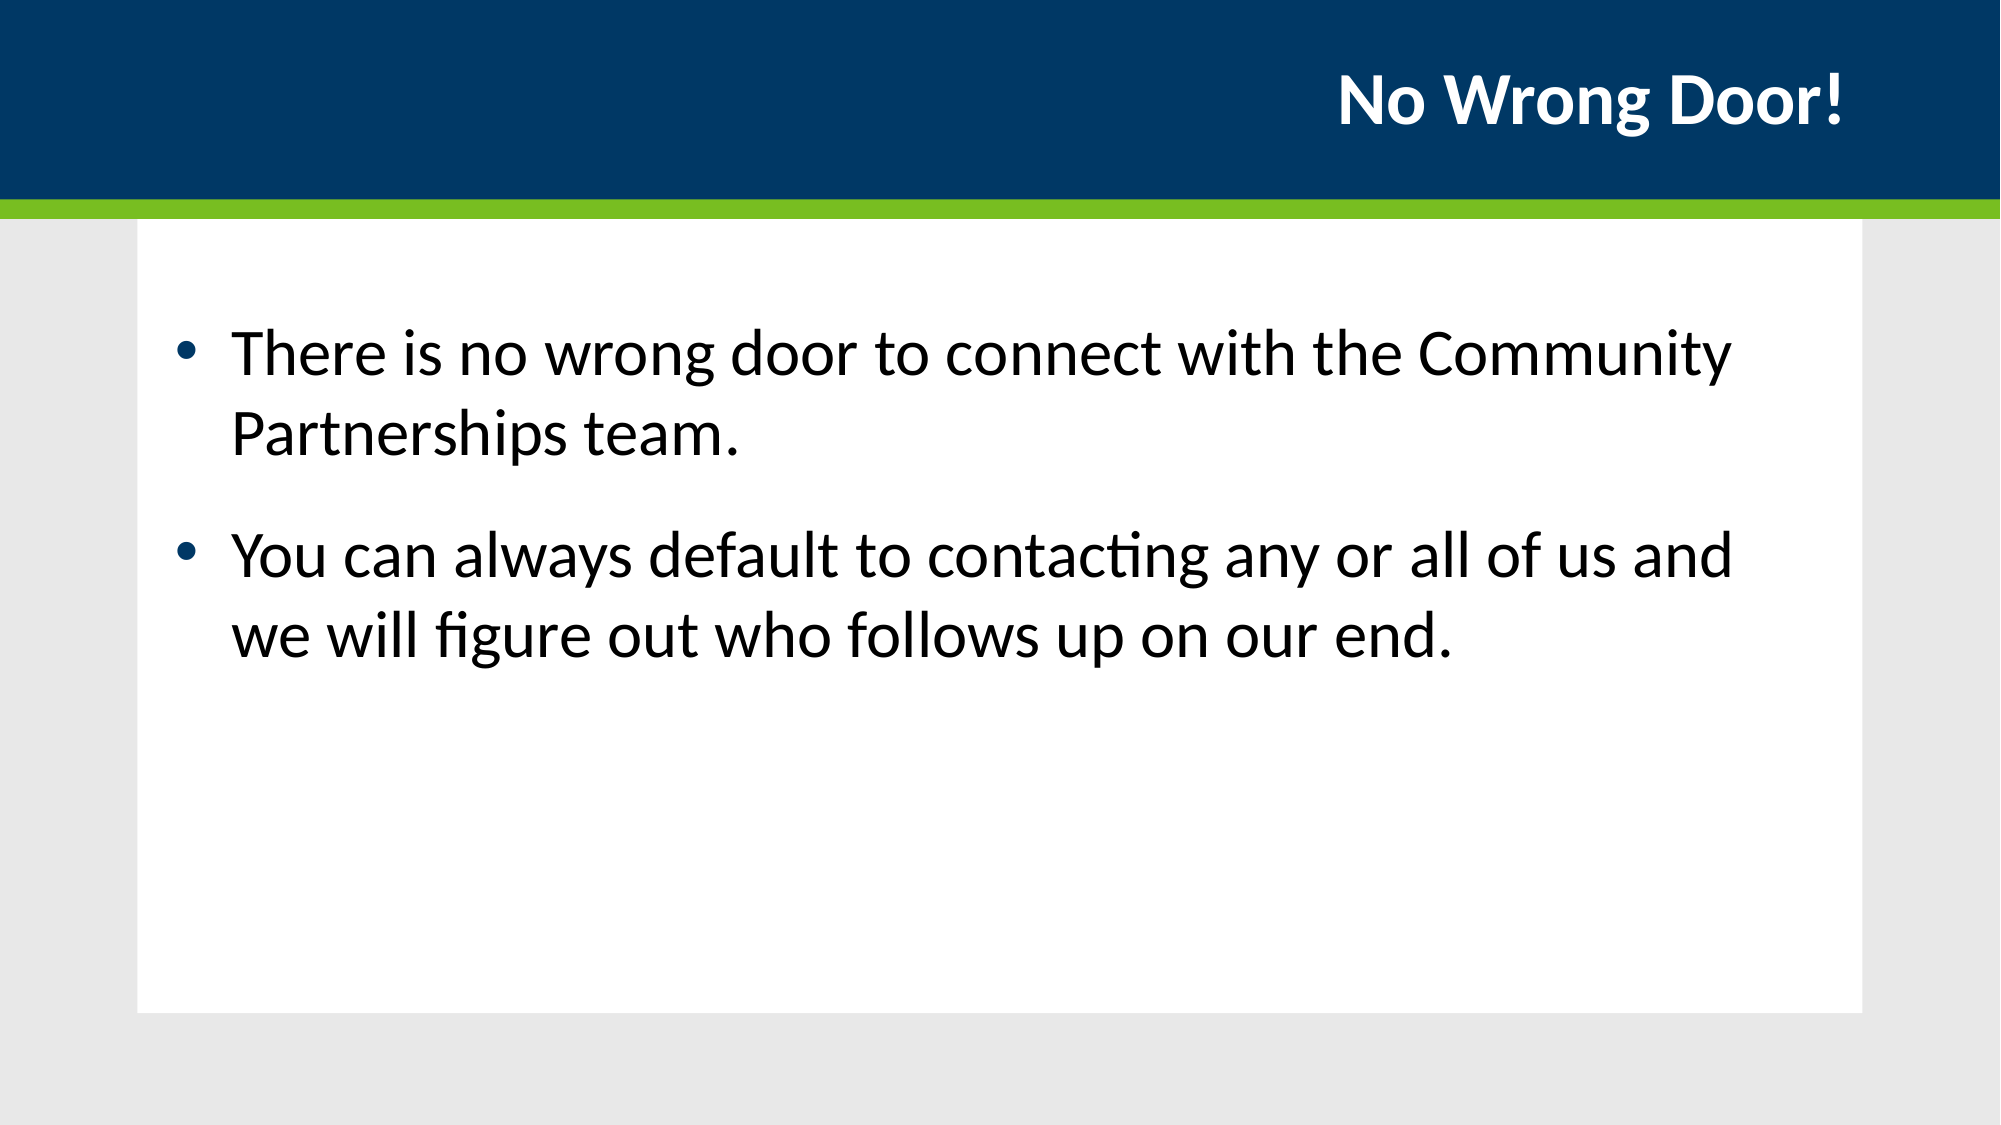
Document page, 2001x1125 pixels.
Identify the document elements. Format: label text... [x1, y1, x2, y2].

list There is no wrong door to connect with the Community Partnerships team. You can always default to contacting any or all of us and we will figure out who follows up on our end. [137, 219, 1863, 1014]
title No Wrong Door! [137, 24, 1863, 175]
